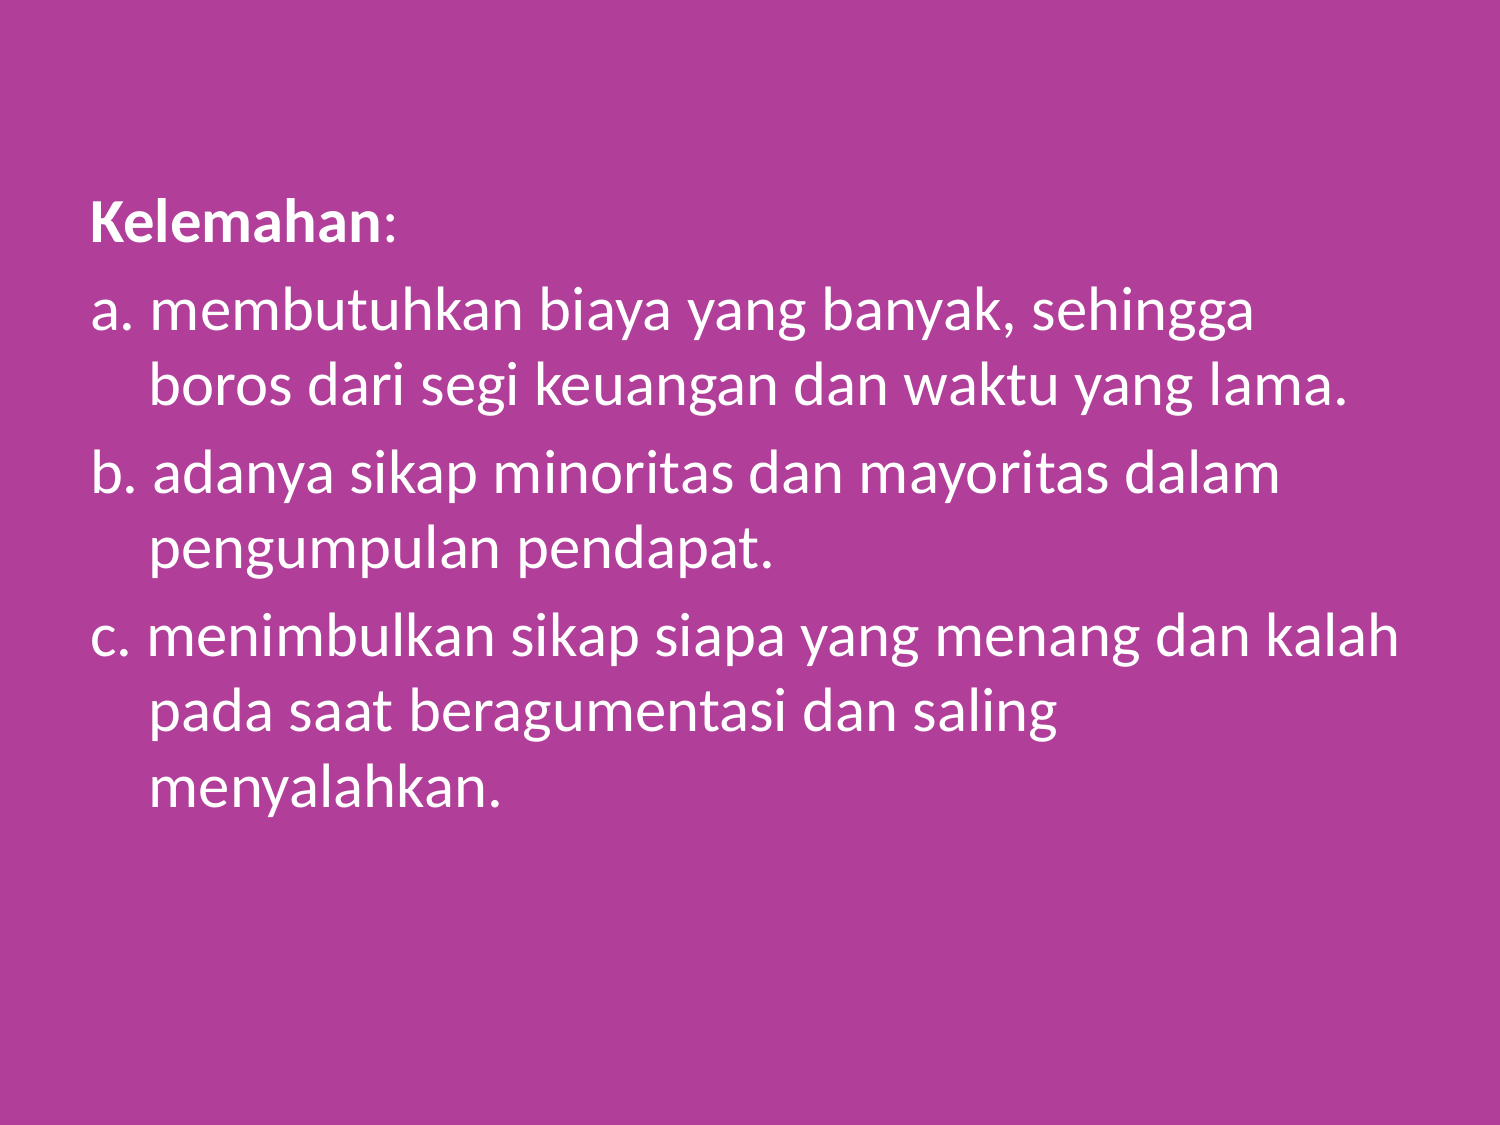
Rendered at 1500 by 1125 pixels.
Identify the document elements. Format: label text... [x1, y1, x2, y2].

list Kelemahan: a. membutuhkan biaya yang banyak, sehingga boros dari segi keuangan dan waktu yang lama. b. adanya sikap minoritas dan mayoritas dalam pengumpulan pendapat. c. menimbulkan sikap siapa yang menang dan kalah pada saat beragumentasi dan saling menyalahkan. [75, 172, 1425, 1005]
